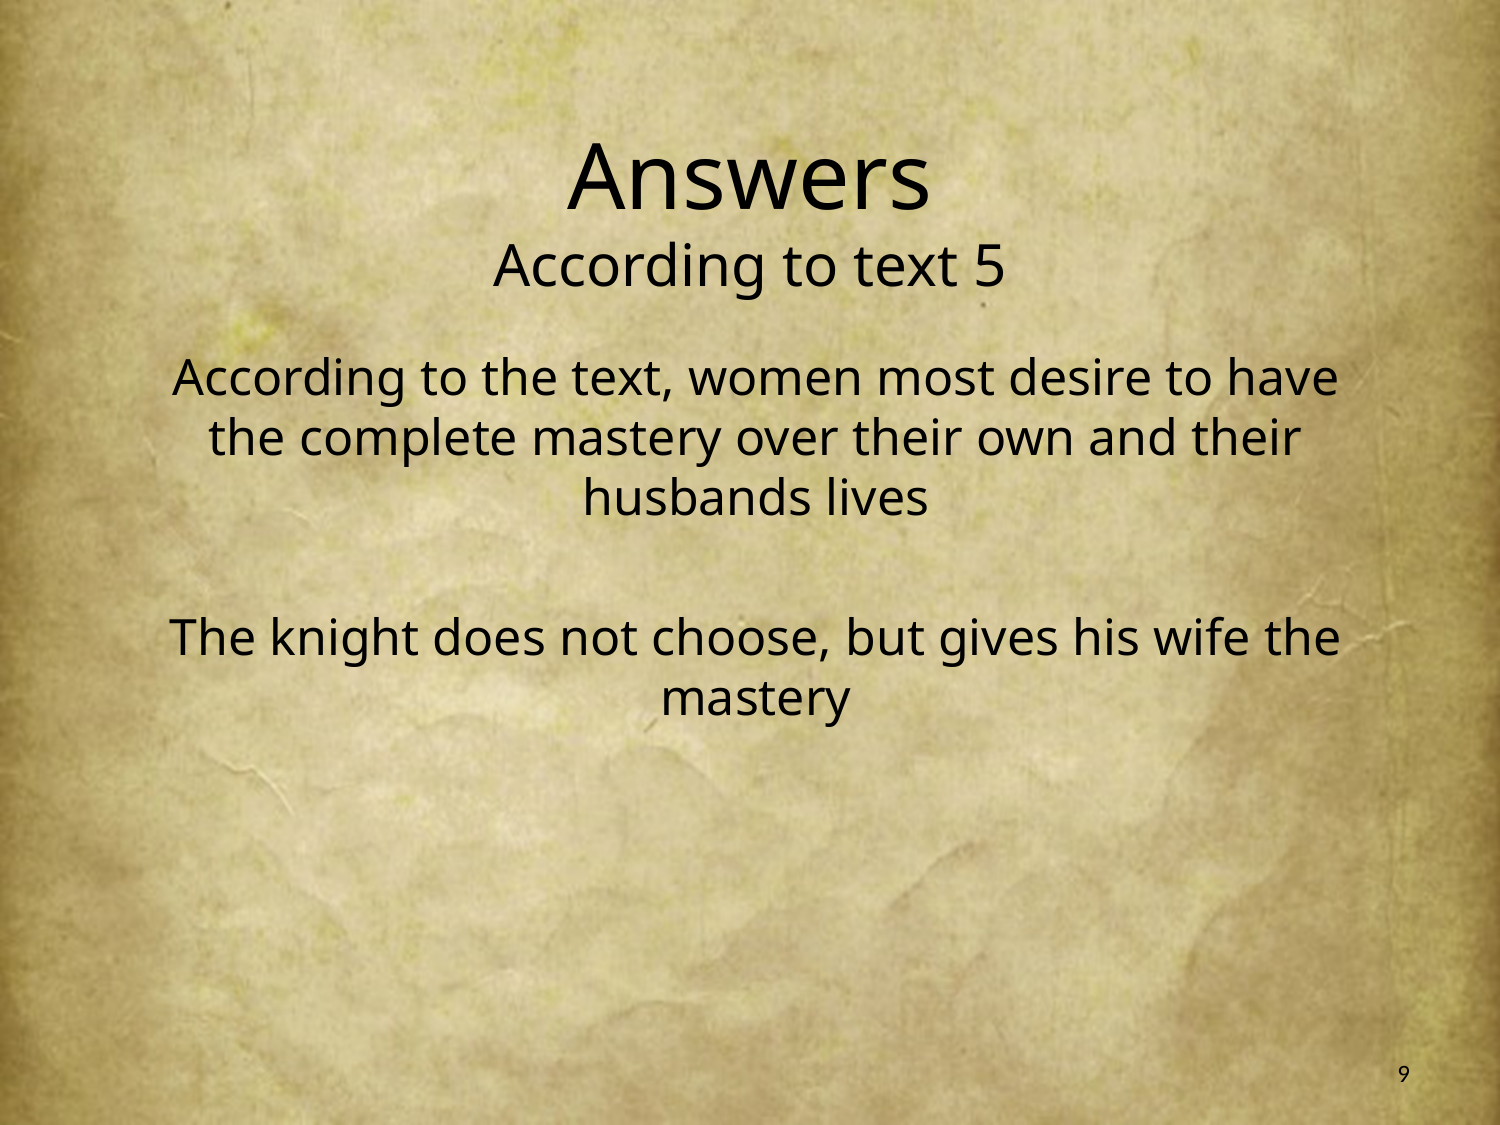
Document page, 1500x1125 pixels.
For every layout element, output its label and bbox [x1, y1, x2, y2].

list [0, 0, 1500, 1125]
